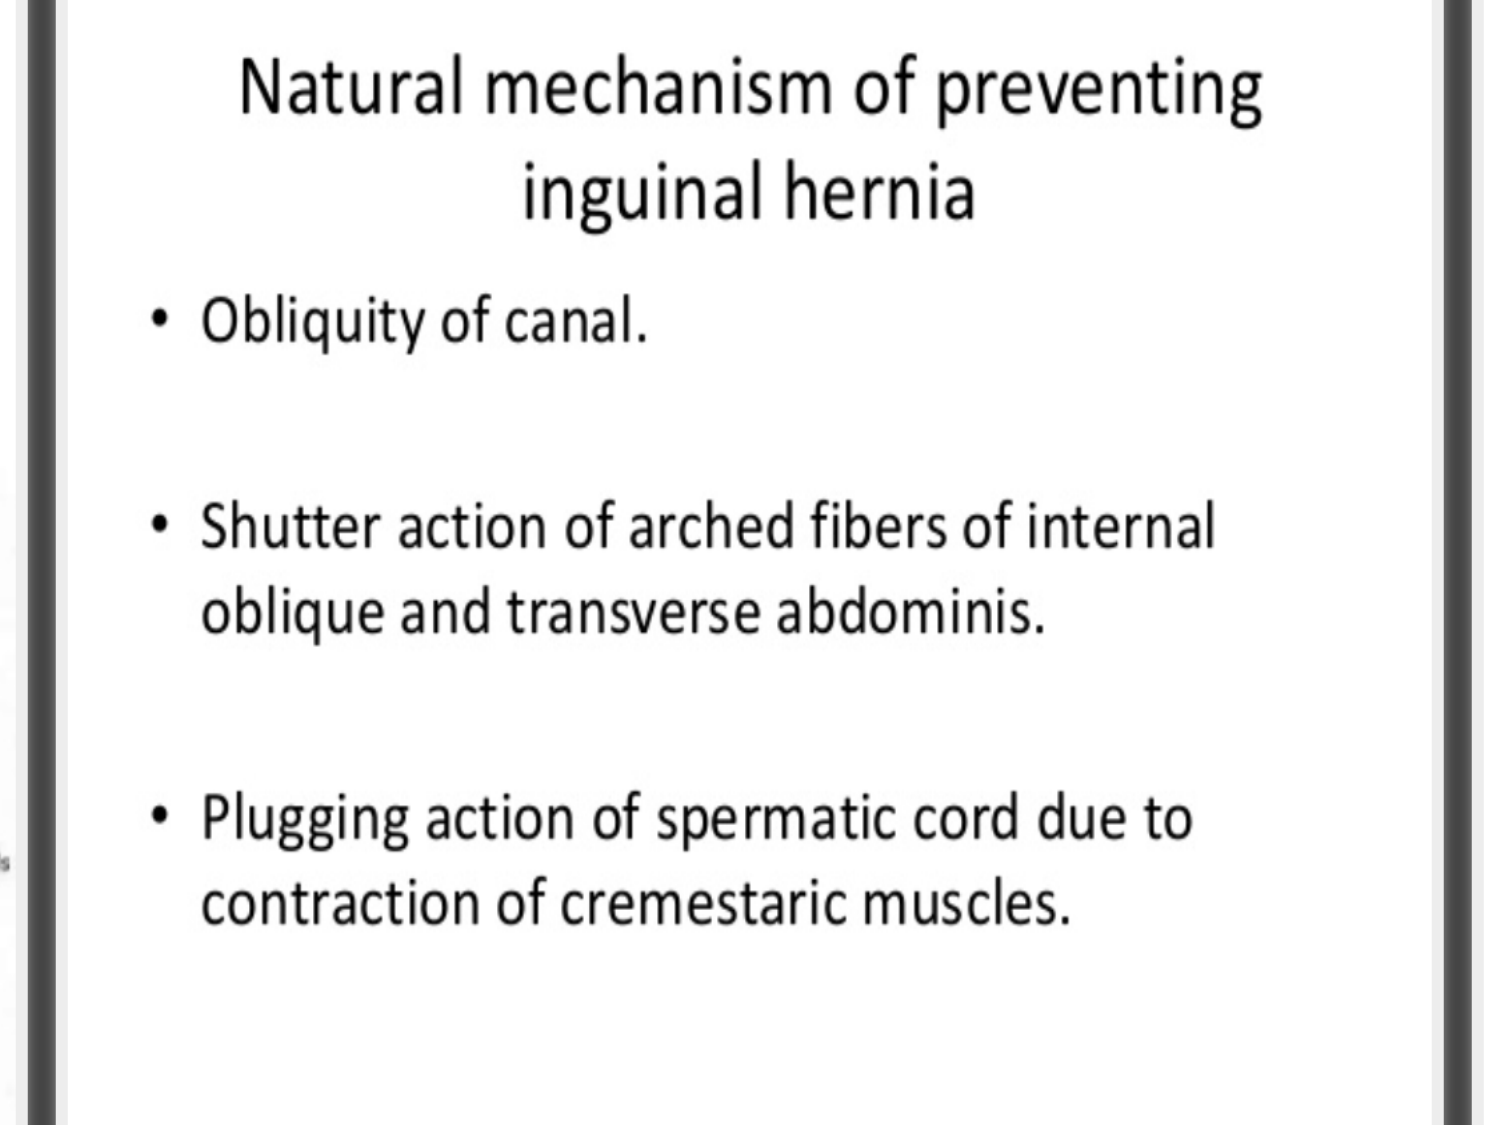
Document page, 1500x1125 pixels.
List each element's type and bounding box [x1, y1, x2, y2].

list [0, 0, 1500, 1125]
